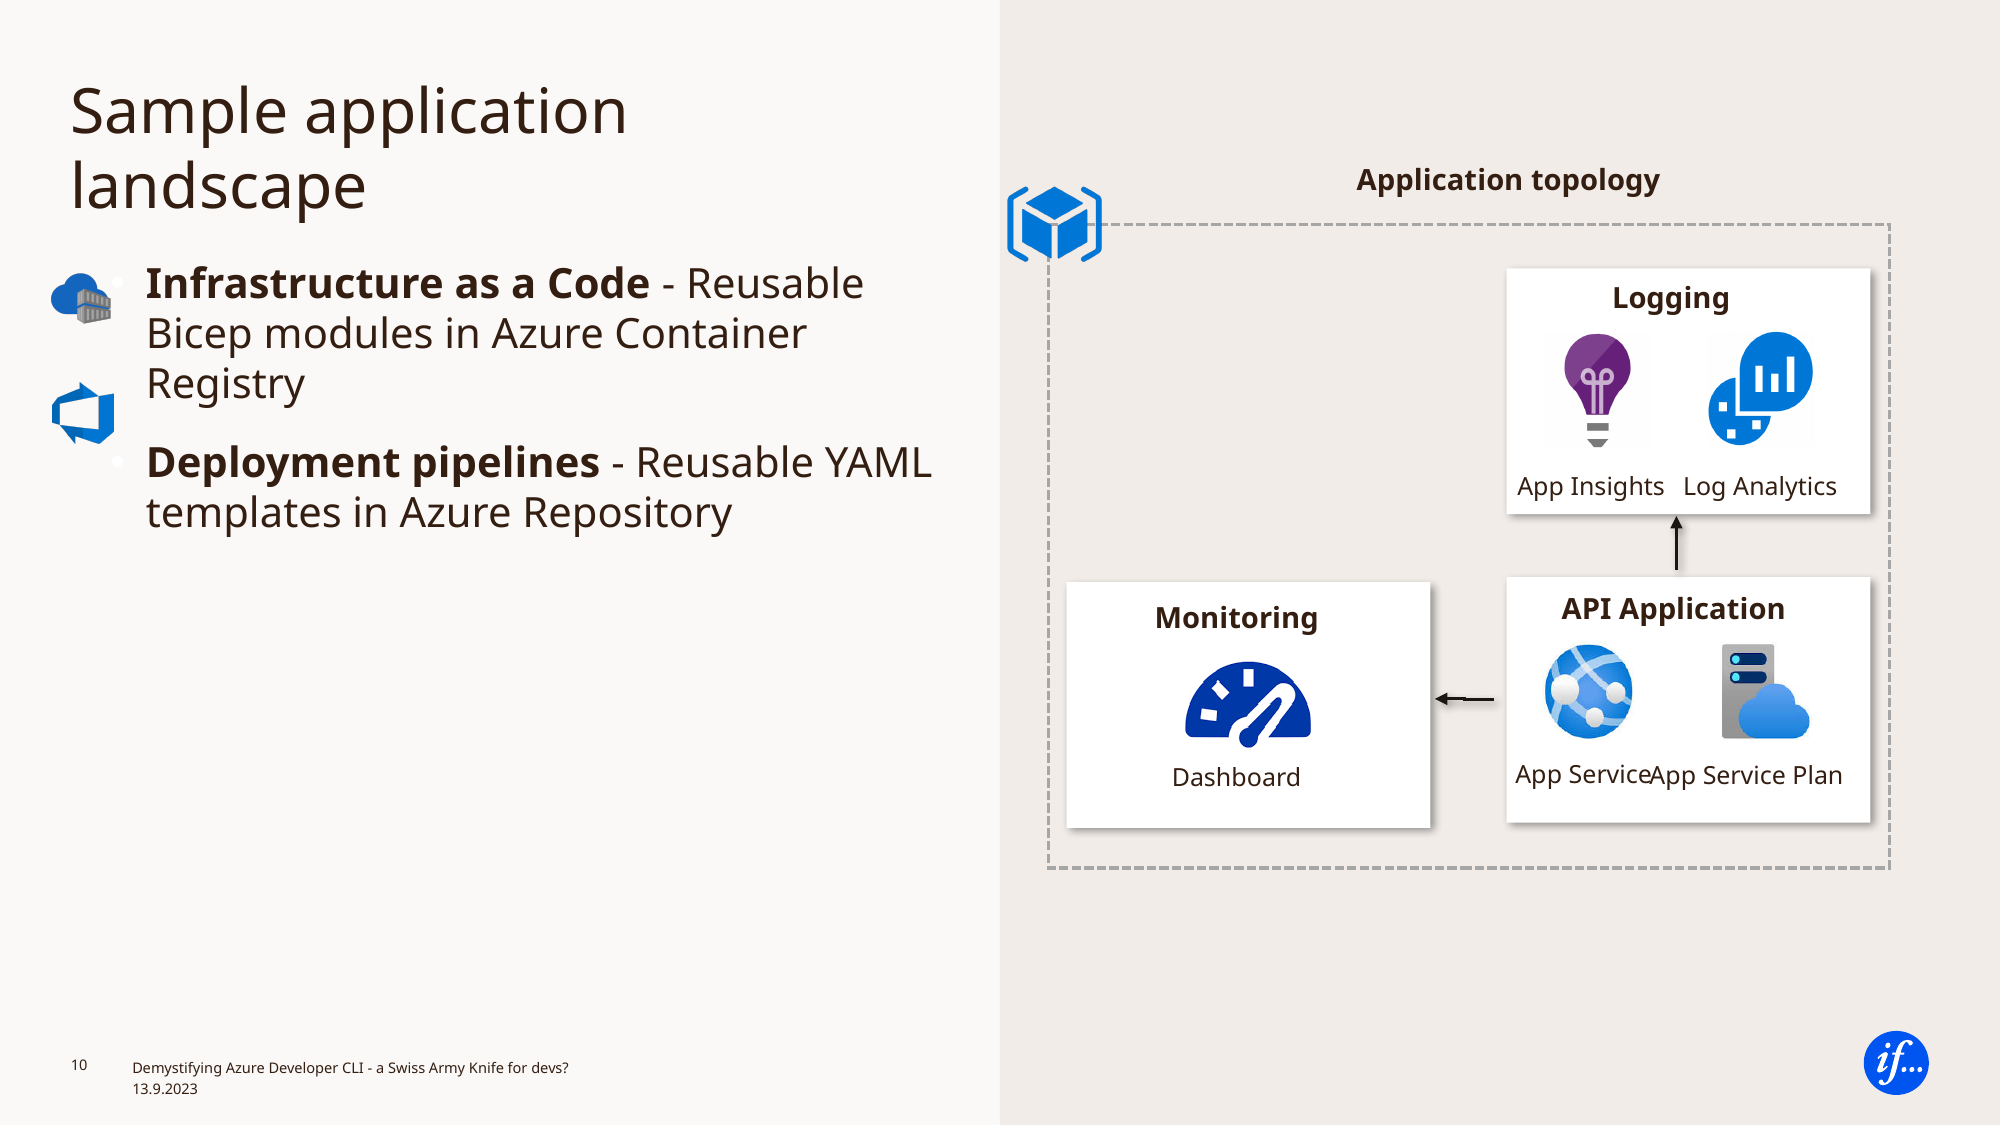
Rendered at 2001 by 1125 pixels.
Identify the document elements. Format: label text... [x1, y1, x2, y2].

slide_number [132, 1076, 608, 1098]
footer Demystifying Azure Developer CLI - a Swiss Army Knife for devs? [133, 1046, 608, 1076]
picture [32, 273, 131, 325]
text_box [1047, 223, 1891, 869]
text_box App Service [1515, 758, 1653, 789]
list Infrastructure as a Code - Reusable Bicep modules in Azure Container Registry Deployment pipelines - Reusable YAML templates in Azure Repository [110, 256, 969, 978]
picture [1185, 637, 1311, 773]
picture [1544, 333, 1652, 449]
picture [1719, 641, 1812, 741]
picture [1542, 641, 1635, 741]
text_box Dashboard [1171, 761, 1302, 792]
picture [52, 382, 114, 444]
text_box Monitoring [1154, 598, 1319, 634]
text_box App Service Plan [1649, 759, 1844, 790]
text_box Application topology [1356, 161, 1661, 197]
slide_number 10 [70, 1046, 133, 1076]
picture [1007, 177, 1102, 272]
title Sample application landscape [70, 70, 930, 225]
text_box App Insights [1517, 470, 1666, 501]
text_box API Application [1561, 590, 1787, 626]
text_box Log Analytics [1683, 470, 1838, 501]
text_box Logging [1612, 279, 1731, 315]
picture [1707, 331, 1814, 447]
